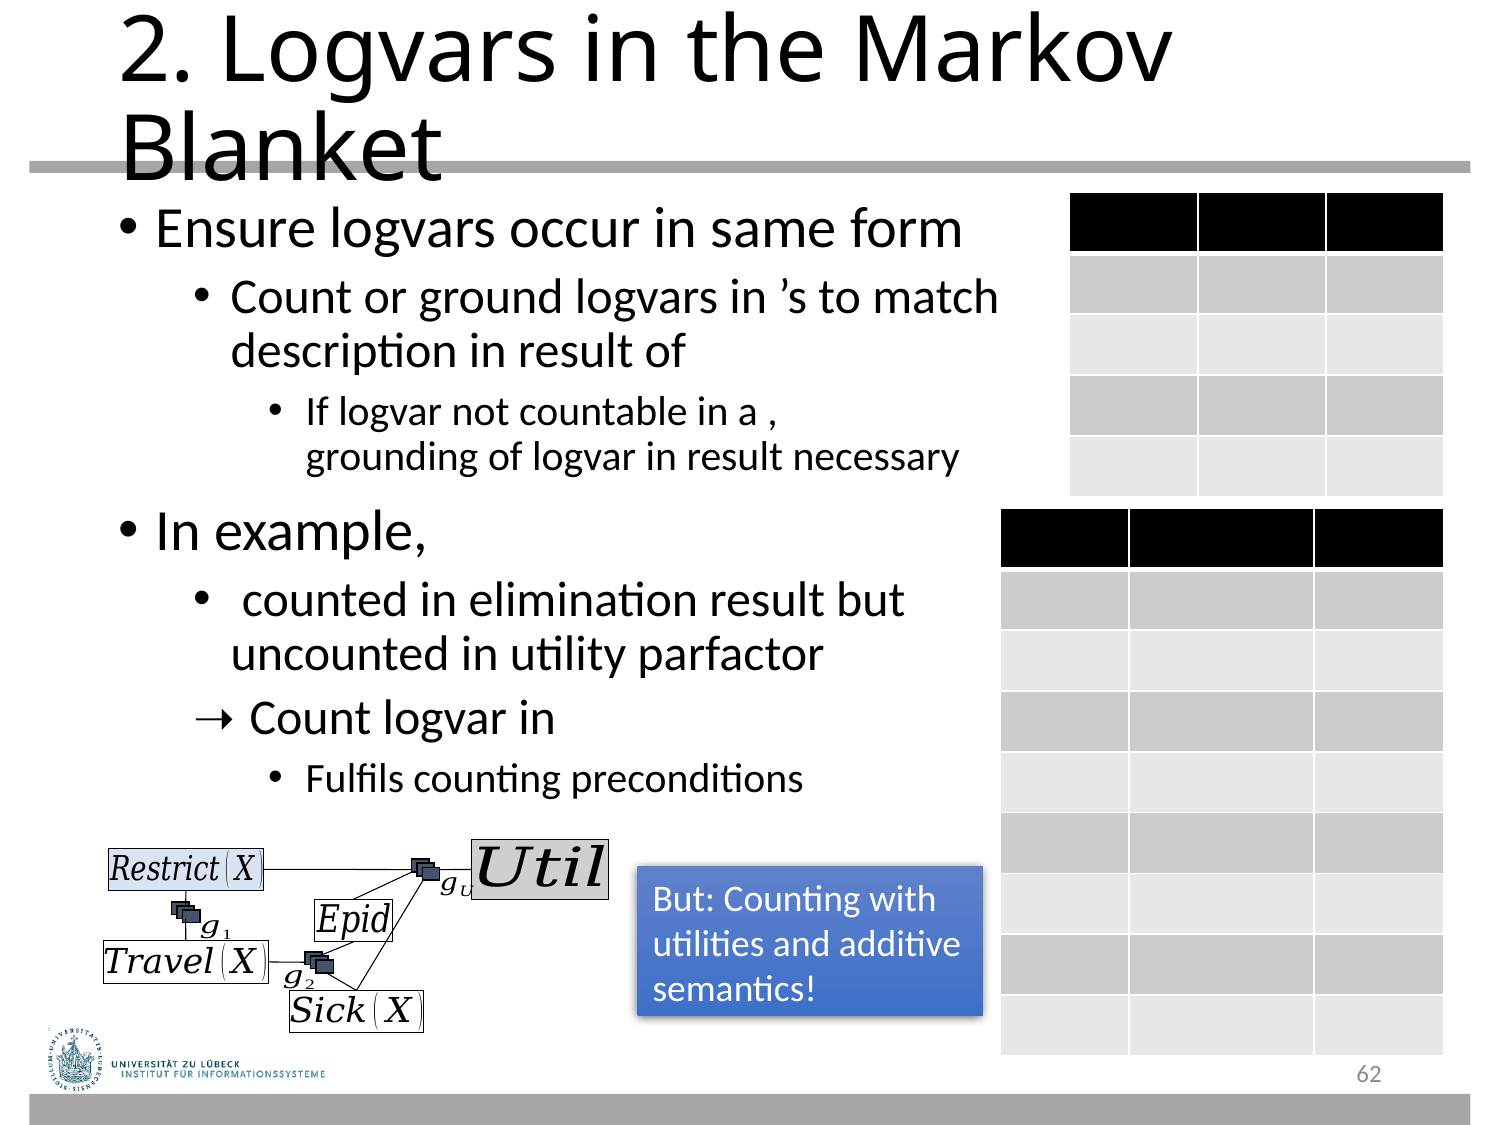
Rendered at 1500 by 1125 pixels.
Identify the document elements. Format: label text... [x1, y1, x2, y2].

title 2. Logvars in the Markov Blanket [103, 42, 1397, 161]
text_box But: Counting with utilities and additive semantics! [637, 866, 983, 1016]
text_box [103, 839, 609, 1034]
slide_number 62 [1059, 1057, 1397, 1103]
